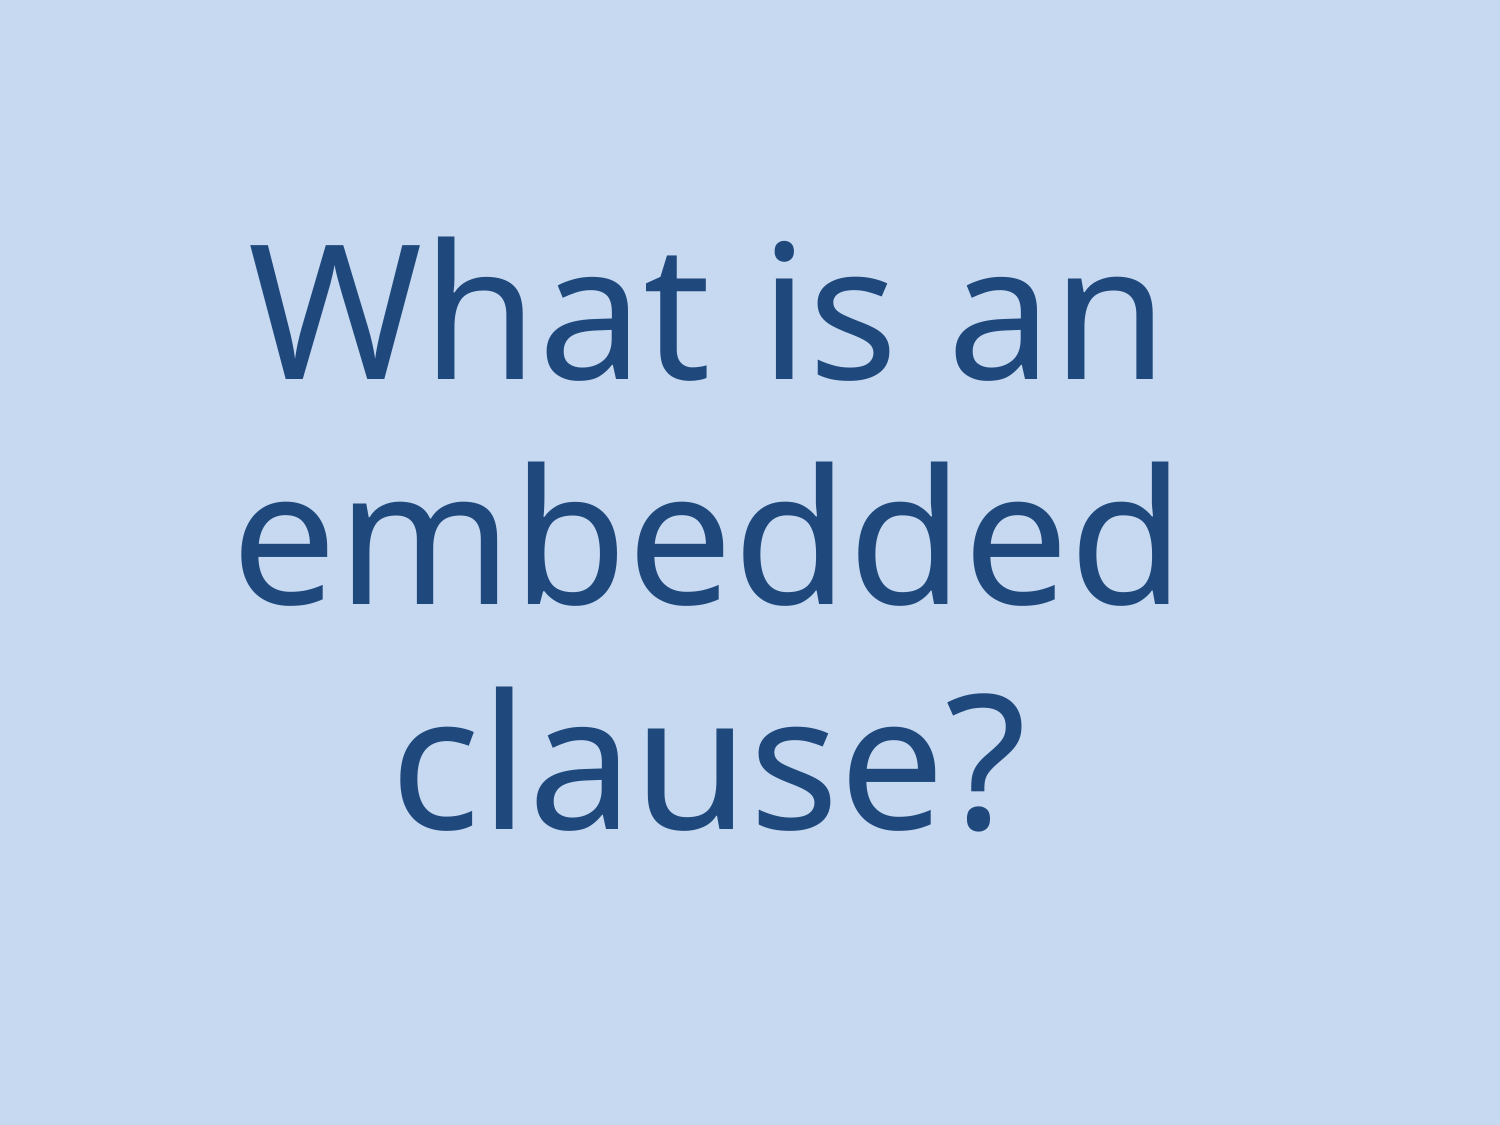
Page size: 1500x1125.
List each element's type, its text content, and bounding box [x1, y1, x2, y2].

text_box What is an embedded clause? [112, 184, 1306, 875]
